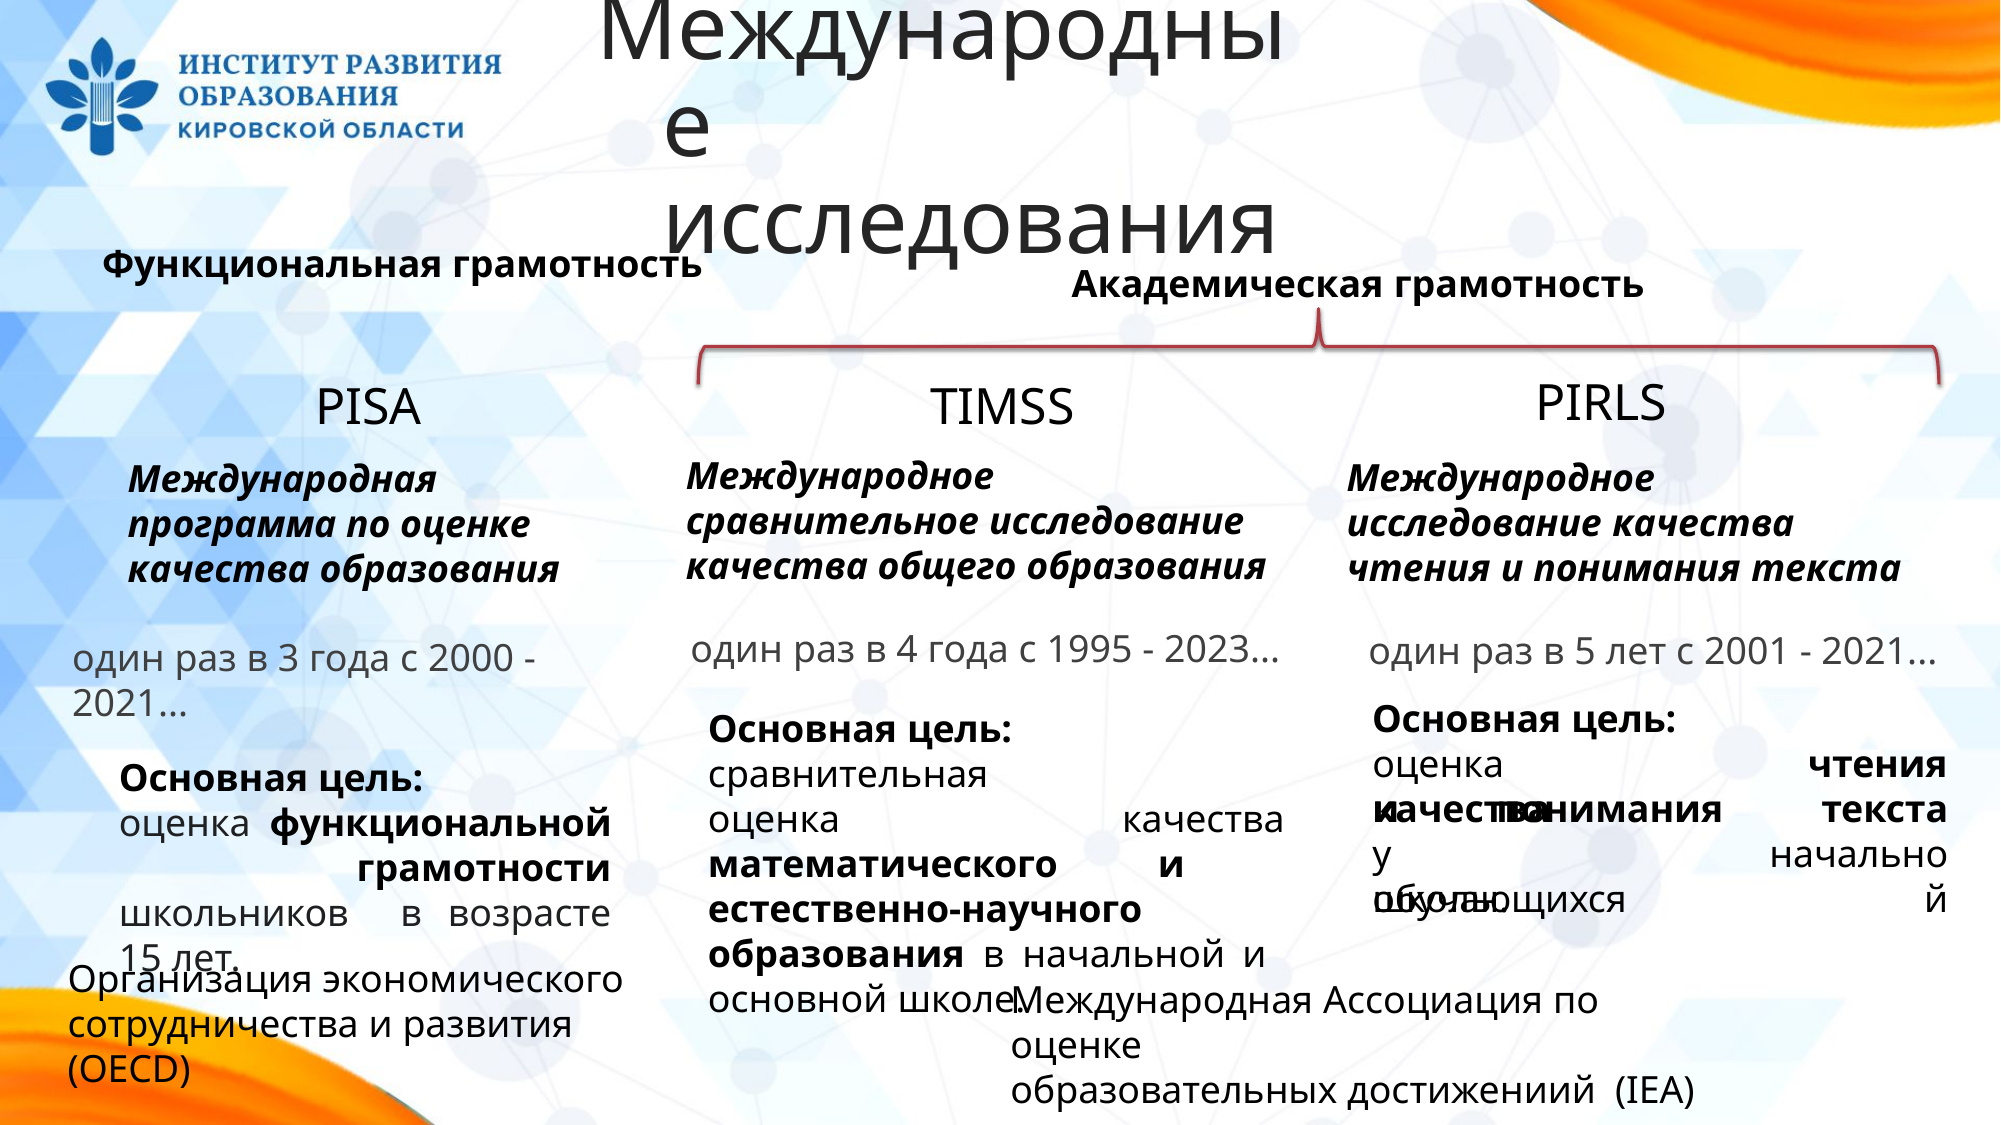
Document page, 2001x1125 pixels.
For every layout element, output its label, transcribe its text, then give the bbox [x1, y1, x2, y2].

text_box чтения текста начальной [1749, 737, 1950, 920]
text_box у обучающихся [1370, 827, 1696, 920]
text_box сравнительная оценка качества математического и естественно-научного образования в начальной и основной школе. [705, 748, 1286, 1021]
text_box и понимания [1370, 782, 1724, 830]
text_box PISA Международная программа по оценке качества образования [125, 346, 589, 590]
text_box один раз в 3 года с 2000 - 2021... Основная цель: оценка функциональной грамотности школьников в возрасте 15 лет. [69, 632, 651, 952]
text_box TIMSS Международное сравнительное исследование качества общего образования один раз в 4 года с 1995 - 2023... Основная цель: [683, 349, 1295, 751]
text_box Организация экономического сотрудничества и развития (OECD) [65, 952, 707, 1090]
text_box Международная Ассоциация по оценке образовательных достижениий (IEA) [1008, 974, 1723, 1112]
text_box PIRLS Международное исследование качества чтения и понимания текста один раз в 5 лет с 2001 - 2021... Основная цель: [1344, 338, 1955, 740]
title Международные исследования [594, 0, 1322, 271]
text_box школы. [1370, 872, 1510, 965]
text_box Академическая грамотность [1069, 258, 1647, 302]
text_box Функциональная грамотность [99, 237, 715, 285]
text_box оценка качества [1370, 737, 1744, 830]
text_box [689, 302, 1948, 394]
picture [0, 0, 2001, 1125]
